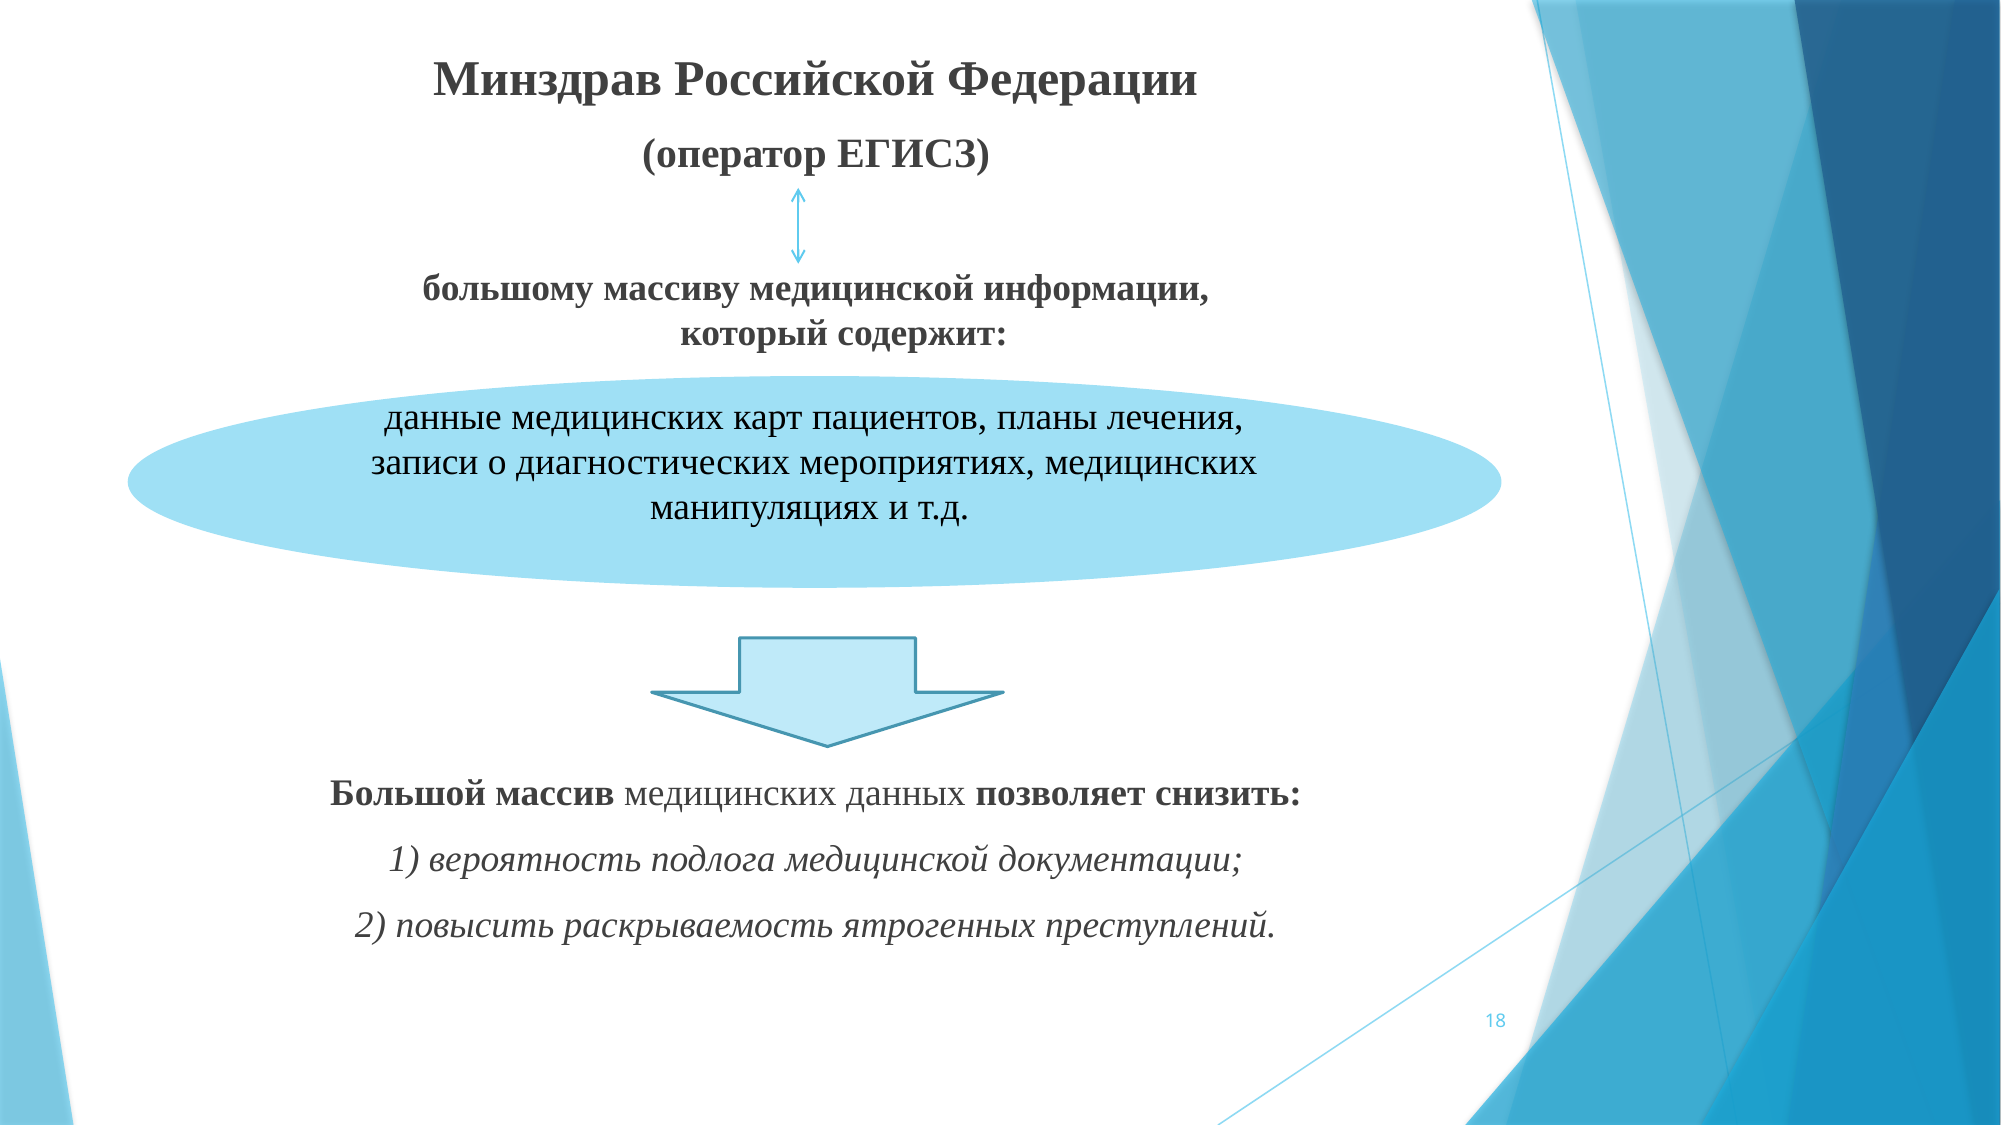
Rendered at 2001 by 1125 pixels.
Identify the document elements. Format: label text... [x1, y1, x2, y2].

slide_number 18 [1409, 991, 1522, 1051]
text_box данные медицинских карт пациентов, планы лечения, записи о диагностических мероприятиях, медицинских манипуляциях и т.д. [127, 376, 1502, 588]
list Минздрав Российской Федерации (оператор ЕГИСЗ) большому массиву медицинской информации, который содержит: = Большой массив медицинских данных позволяет снизить: 1) вероятность подлога медицинской документации; 2) повысить раскрываемость ятрогенных преступлений. [111, 37, 1522, 1076]
text_box [650, 636, 1005, 749]
